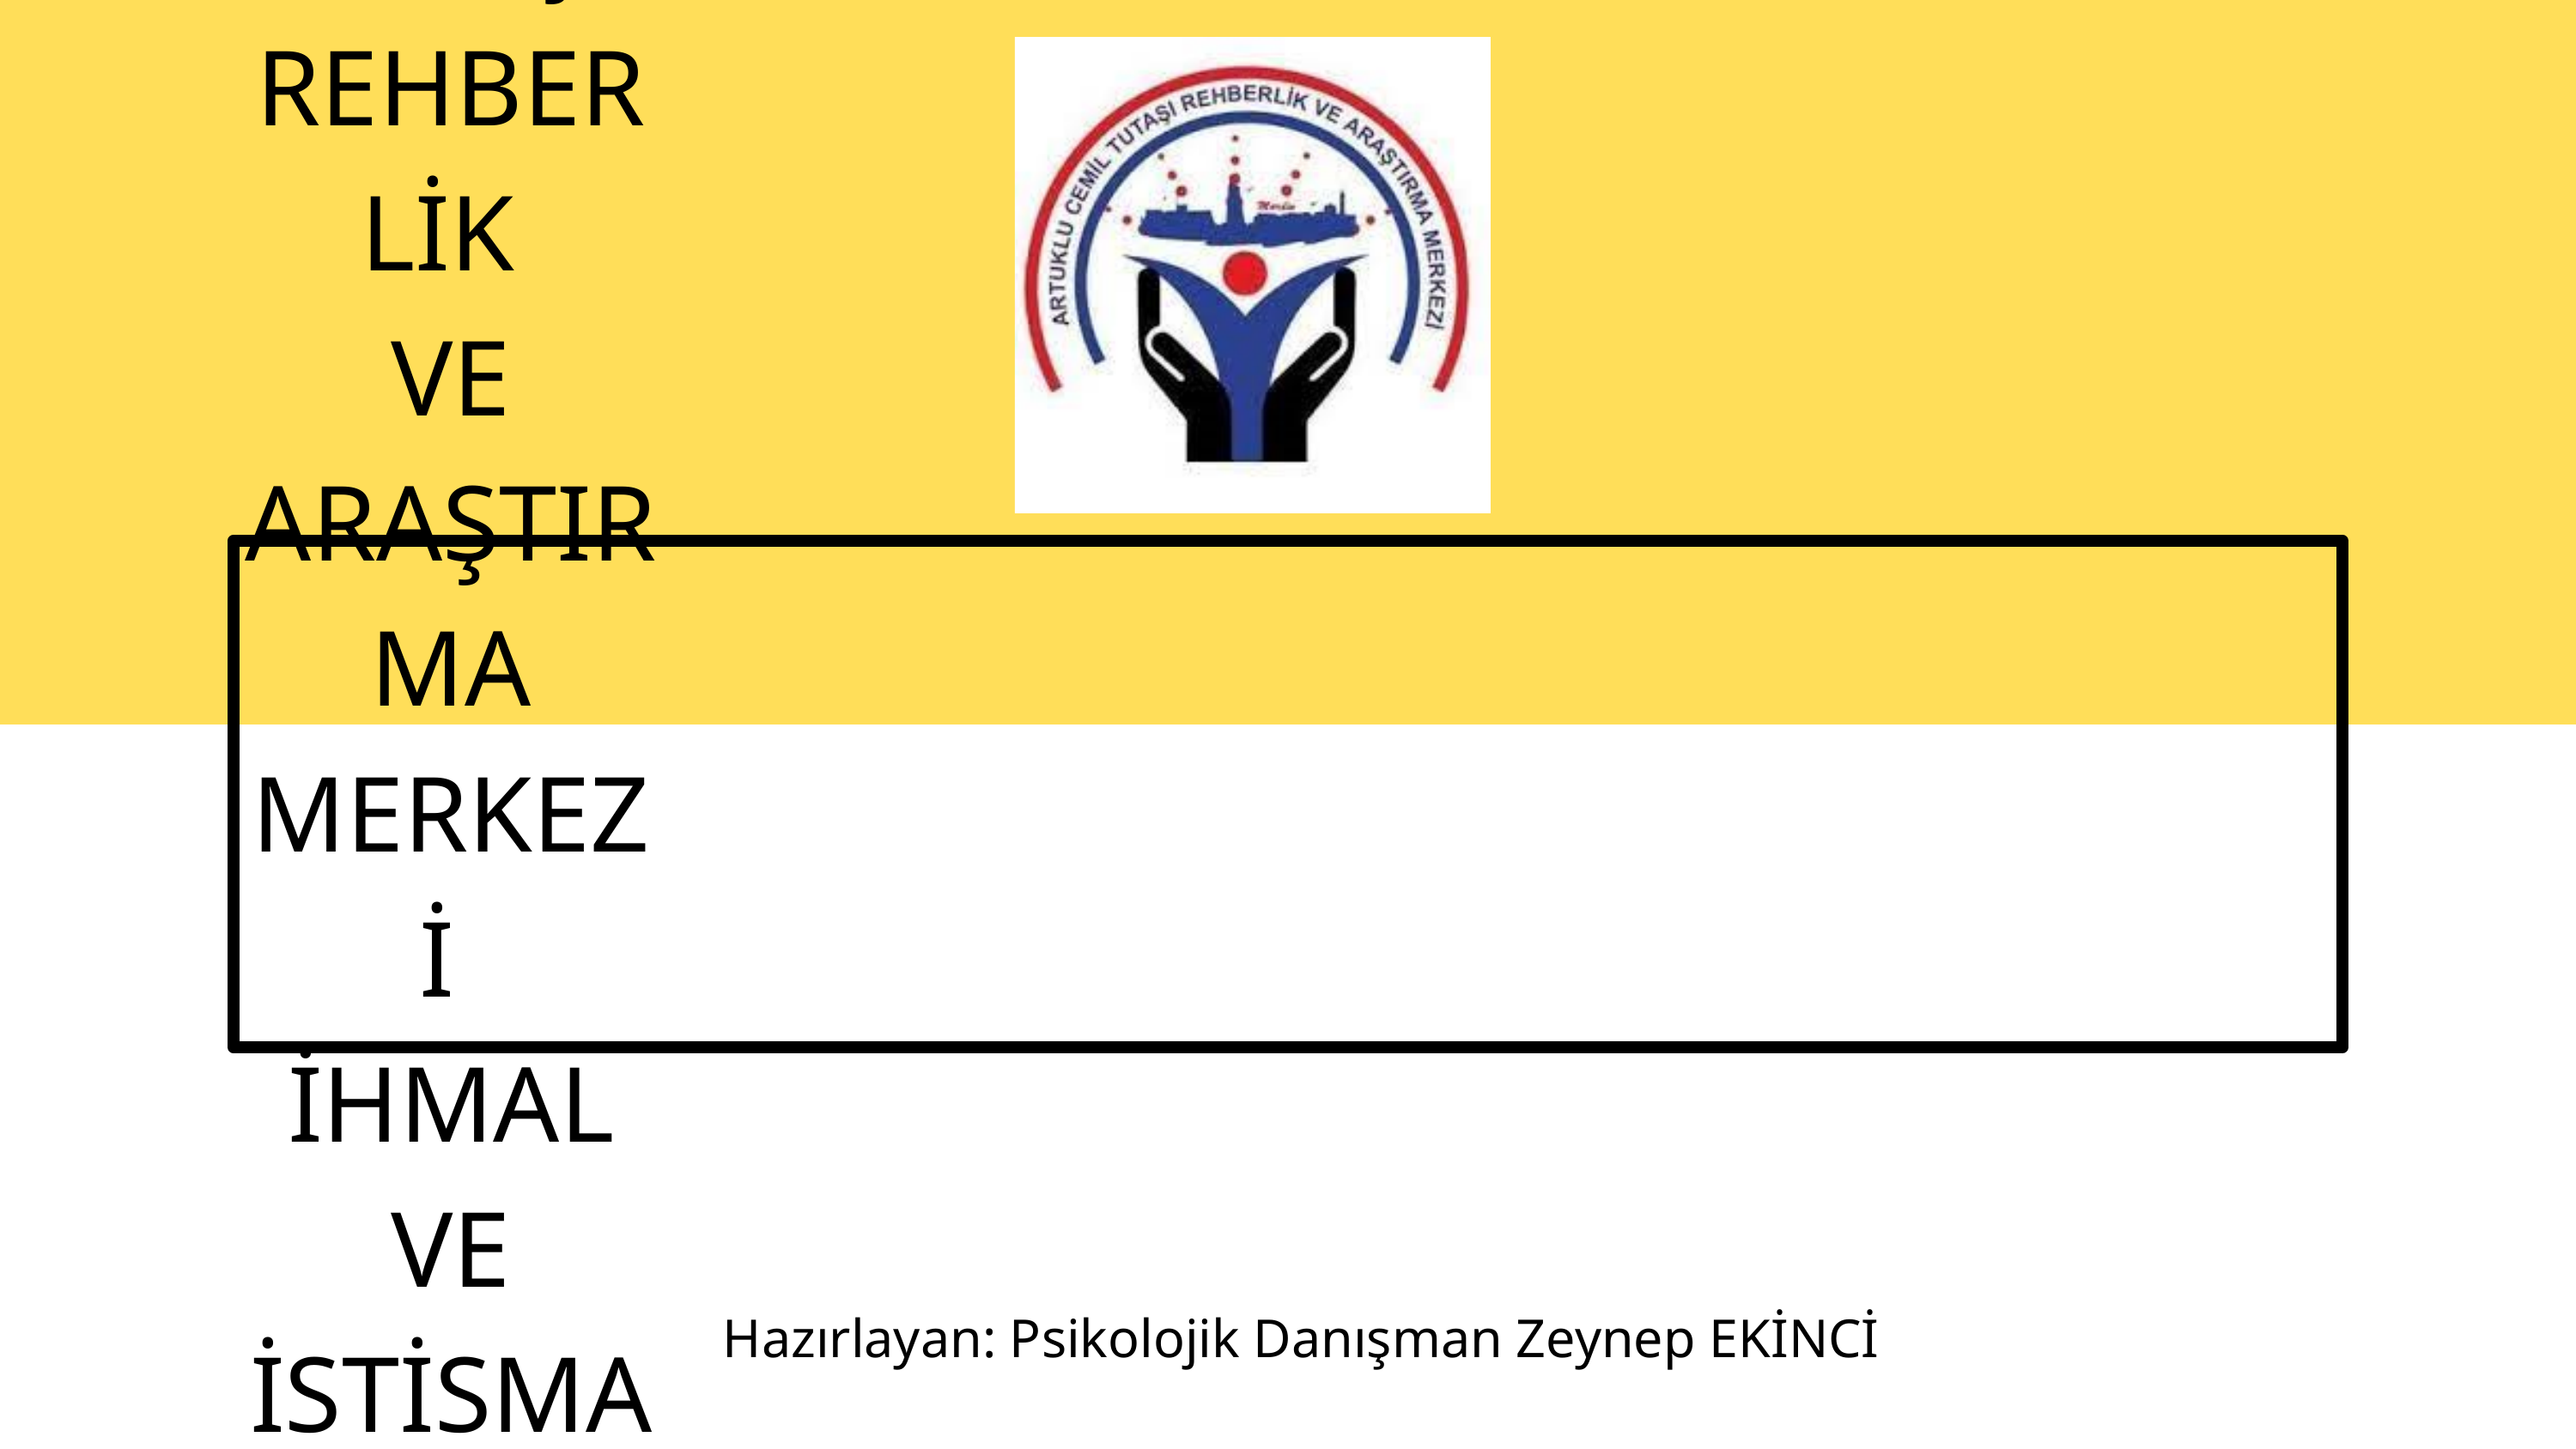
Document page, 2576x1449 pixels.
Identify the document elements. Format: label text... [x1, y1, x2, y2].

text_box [233, 540, 2342, 1048]
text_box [0, 0, 2576, 724]
text_box Hazırlayan: Psikolojik Danışman Zeynep EKİNCİ [671, 1294, 1930, 1368]
